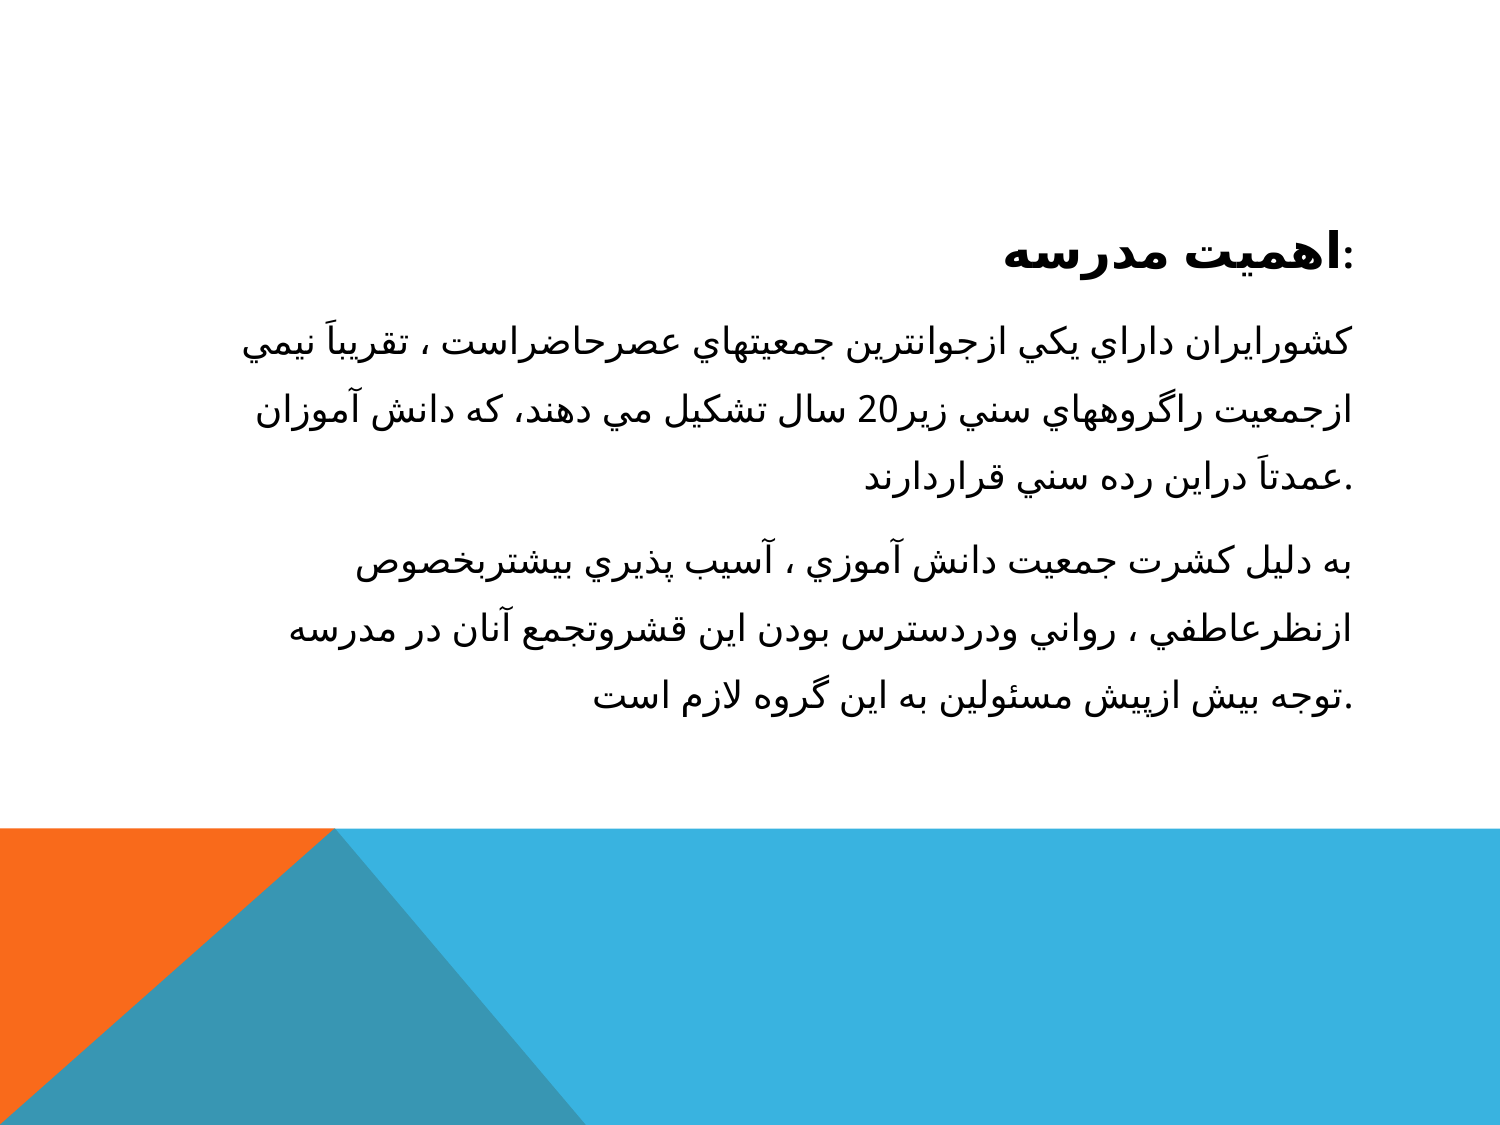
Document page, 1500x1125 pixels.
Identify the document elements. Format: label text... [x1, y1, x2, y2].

list اهمیت مدرسه: كشورايران داراي يكي ازجوانترين جمعيتهاي عصرحاضراست ، تقريباَ نيمي ازجمعيت راگروههاي سني زير20 سال تشكيل مي دهند، كه دانش آموزان عمدتاَ دراين رده سني قراردارند. به دليل كشرت جمعيت دانش آموزي ، آسيب پذيري بيشتربخصوص ازنظرعاطفي ، رواني ودردسترس بودن اين قشروتجمع آنان در مدرسه توجه بيش ازپيش مسئولين به اين گروه لازم است. [135, 180, 1369, 768]
